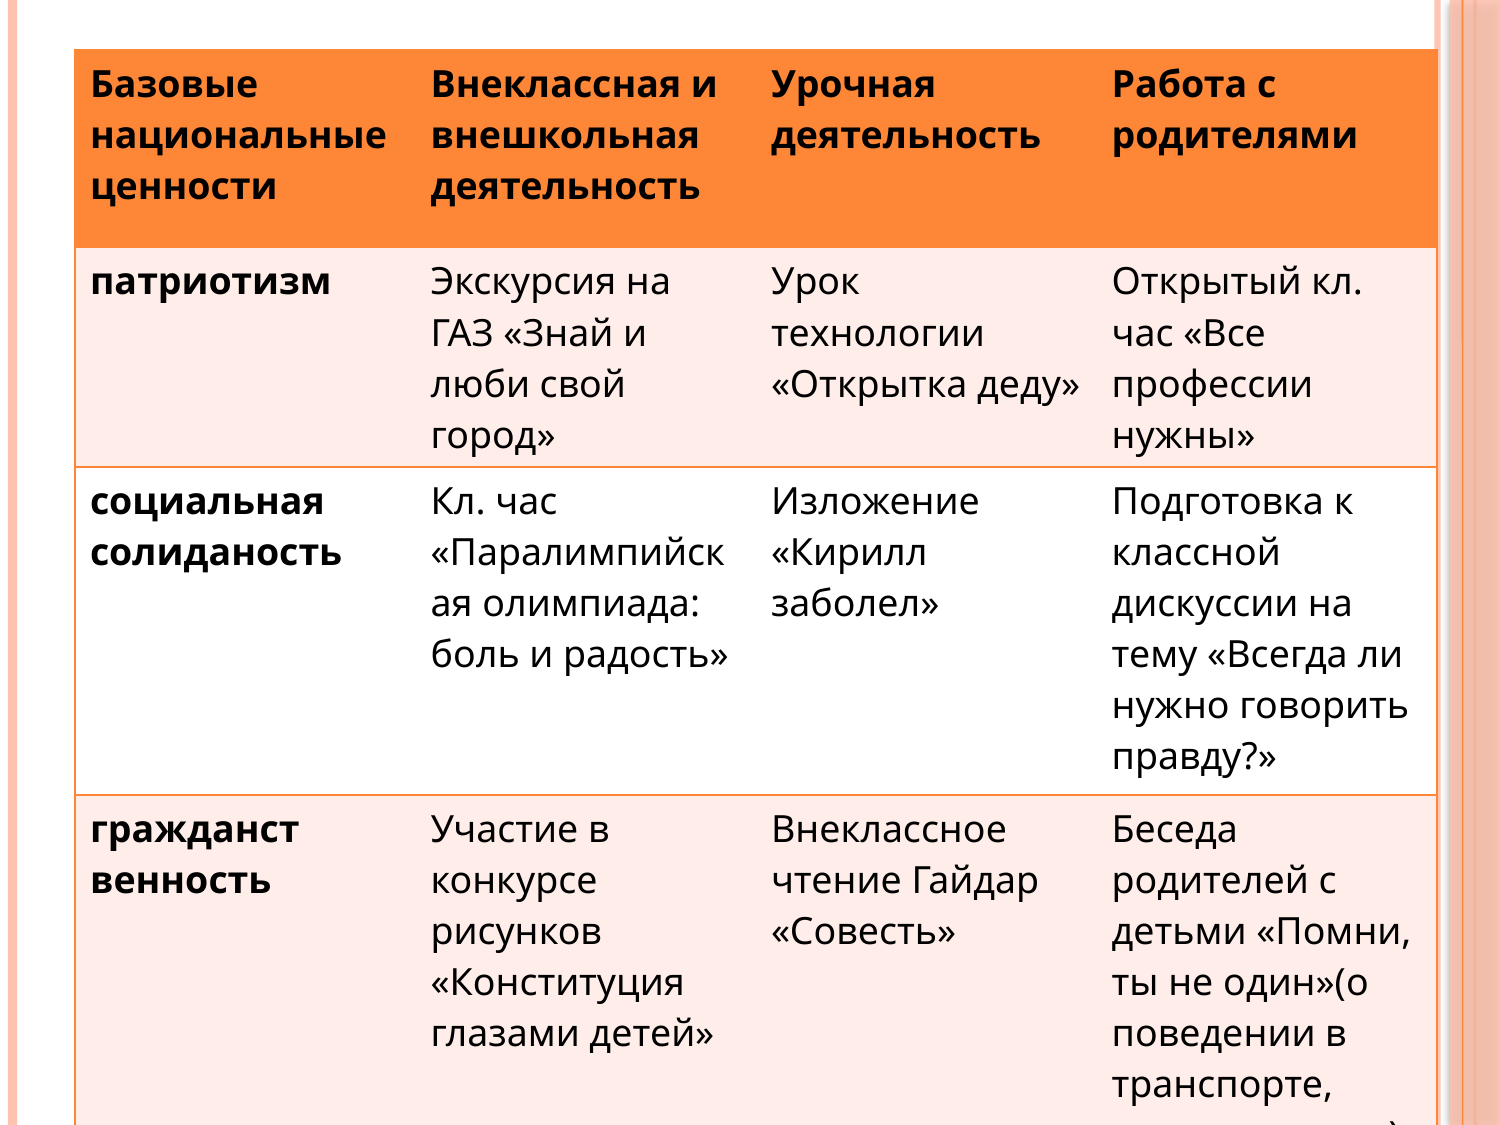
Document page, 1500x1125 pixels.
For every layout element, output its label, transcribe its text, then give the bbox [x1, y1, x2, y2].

table_header Базовые национальные ценности [76, 51, 416, 247]
table_cell Подготовка к классной дискуссии на тему «Всегда ли нужно говорить правду?» [1097, 468, 1436, 794]
table_cell гражданст венность [76, 796, 416, 1125]
table_cell Внеклассное чтение Гайдар «Совесть» [756, 796, 1097, 1125]
table_header Работа с родителями [1097, 51, 1436, 247]
table_cell Участие в конкурсе рисунков «Конституция глазами детей» [416, 796, 756, 1125]
table_cell Экскурсия на ГАЗ «Знай и люби свой город» [416, 248, 756, 466]
table_cell Открытый кл. час «Все профессии нужны» [1097, 248, 1436, 466]
table_cell Кл. час «Паралимпийская олимпиада: боль и радость» [416, 468, 756, 794]
table_cell Беседа родителей с детьми «Помни, ты не один»(о поведении в транспорте, дома, на улице) [1097, 796, 1436, 1125]
table_cell Урок технологии «Открытка деду» [756, 248, 1097, 466]
table_cell социальная солиданость [76, 468, 416, 794]
table_cell Изложение «Кирилл заболел» [756, 468, 1097, 794]
table_header Урочная деятельность [756, 51, 1097, 247]
table_header Внеклассная и внешкольная деятельность [416, 51, 756, 247]
table_cell патриотизм [76, 248, 416, 466]
